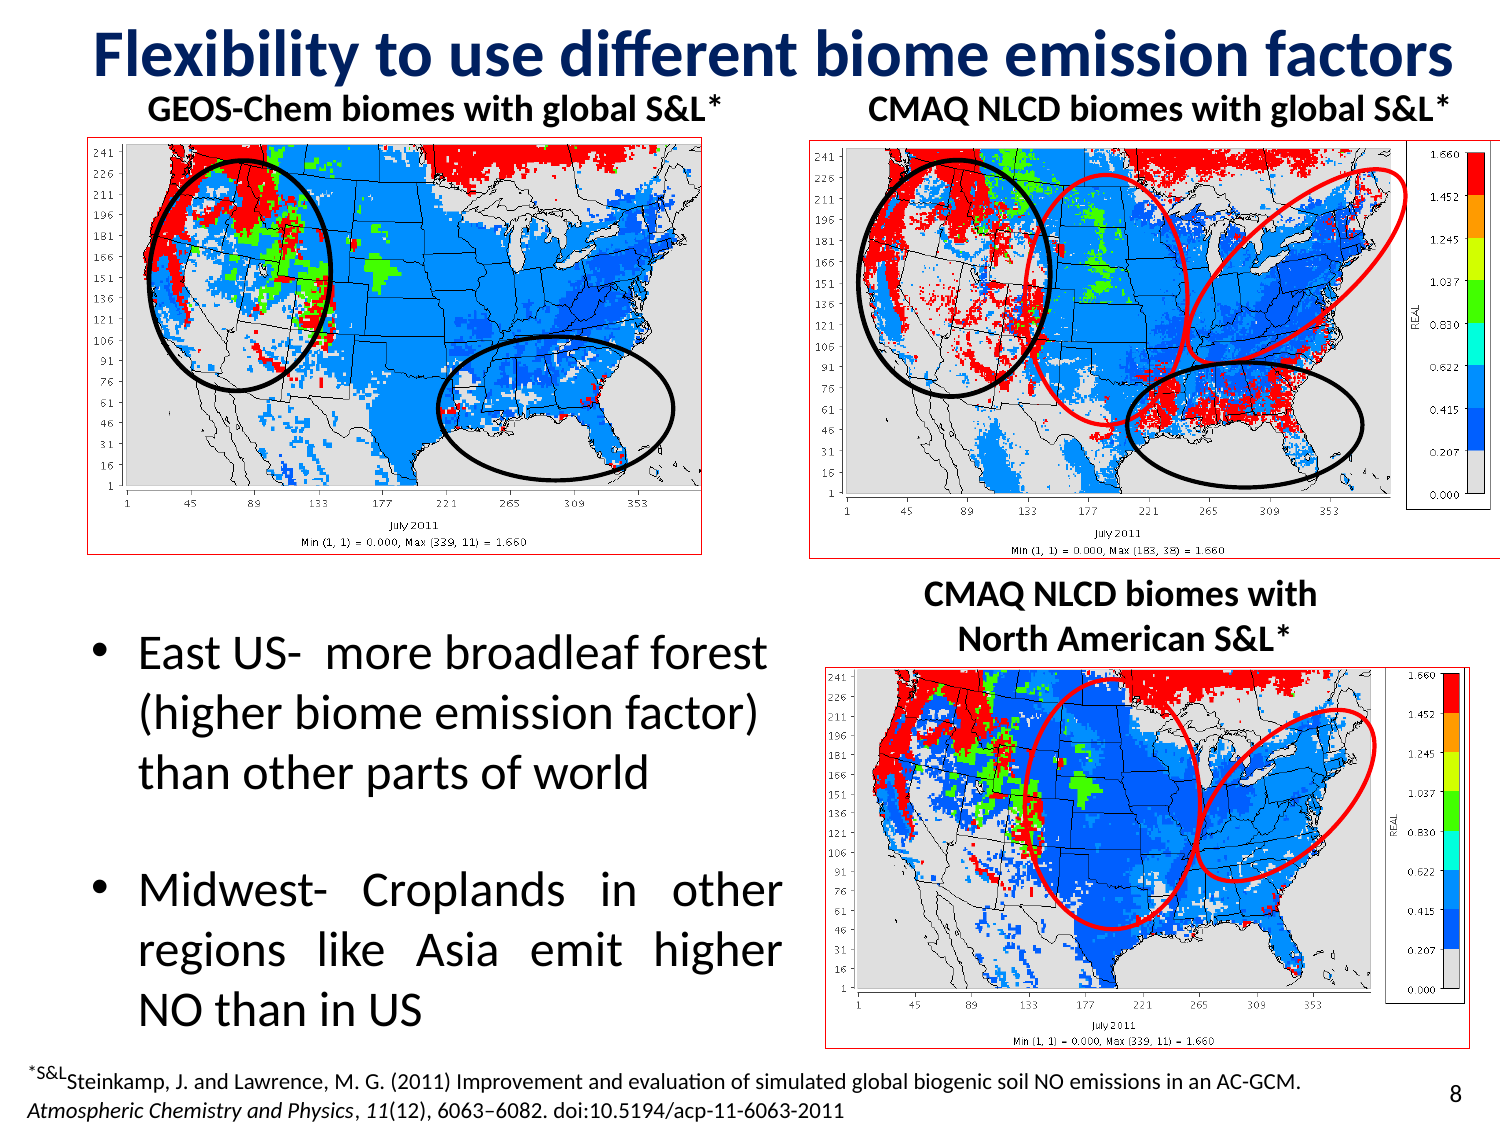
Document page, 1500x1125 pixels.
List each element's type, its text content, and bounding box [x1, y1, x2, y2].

title Flexibility to use different biome emission factors [24, 0, 1500, 100]
picture [824, 667, 1470, 1049]
text_box CMAQ NLCD biomes with North American S&L* [774, 561, 1476, 667]
text_box GEOS-Chem biomes with global S&L* CMAQ NLCD biomes with global S&L* [132, 100, 1470, 137]
slide_number 8 [1435, 1062, 1478, 1123]
picture [87, 137, 702, 555]
text_box East US- more broadleaf forest (higher biome emission factor) than other parts of world Midwest- Croplands in other regions like Asia emit higher NO than in US [76, 611, 799, 1044]
text_box *S&LSteinkamp, J. and Lawrence, M. G. (2011) Improvement and evaluation of simulated global biogenic soil NO emissions in an AC-GCM. Atmospheric Chemistry and Physics, 11(12), 6063–6082. doi:10.5194/acp-11-6063-2011 [12, 1048, 1435, 1125]
picture [809, 139, 1500, 559]
